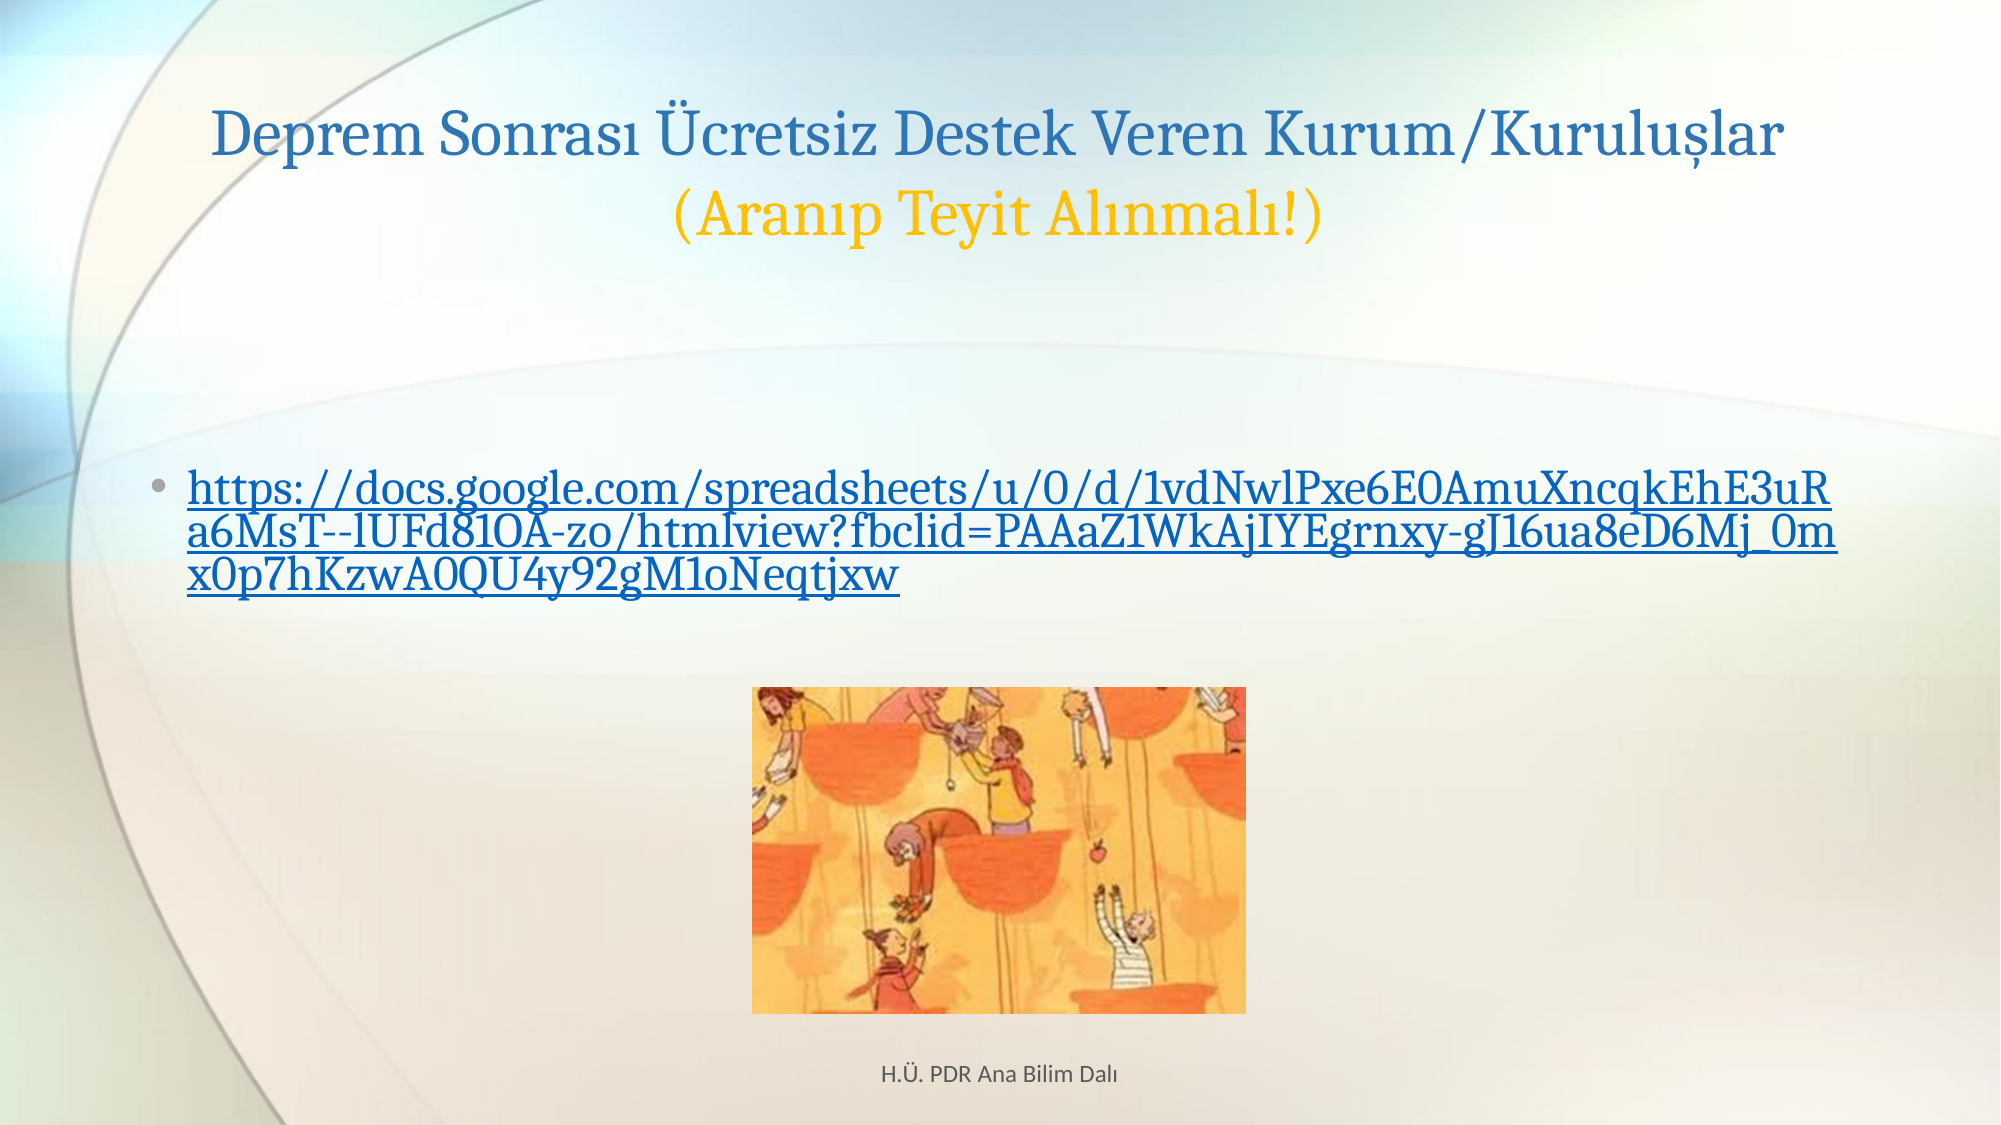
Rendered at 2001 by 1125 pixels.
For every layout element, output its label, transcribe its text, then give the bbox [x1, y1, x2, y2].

title Deprem Sonrası Ücretsiz Destek Veren Kurum/Kuruluşlar (Aranıp Teyit Alınmalı!) [134, 59, 1863, 278]
footer H.Ü. PDR Ana Bilim Dalı [762, 1042, 1238, 1103]
list https://docs.google.com/spreadsheets/u/0/d/1vdNwlPxe6E0AmuXncqkEhE3uRa6MsT--lUFd81OA-zo/htmlview?fbclid=PAAaZ1WkAjIYEgrnxy-gJ16ua8eD6Mj_0mx0p7hKzwA0QU4y92gM1oNeqtjxw [134, 299, 1863, 1014]
picture [0, 0, 2001, 1125]
